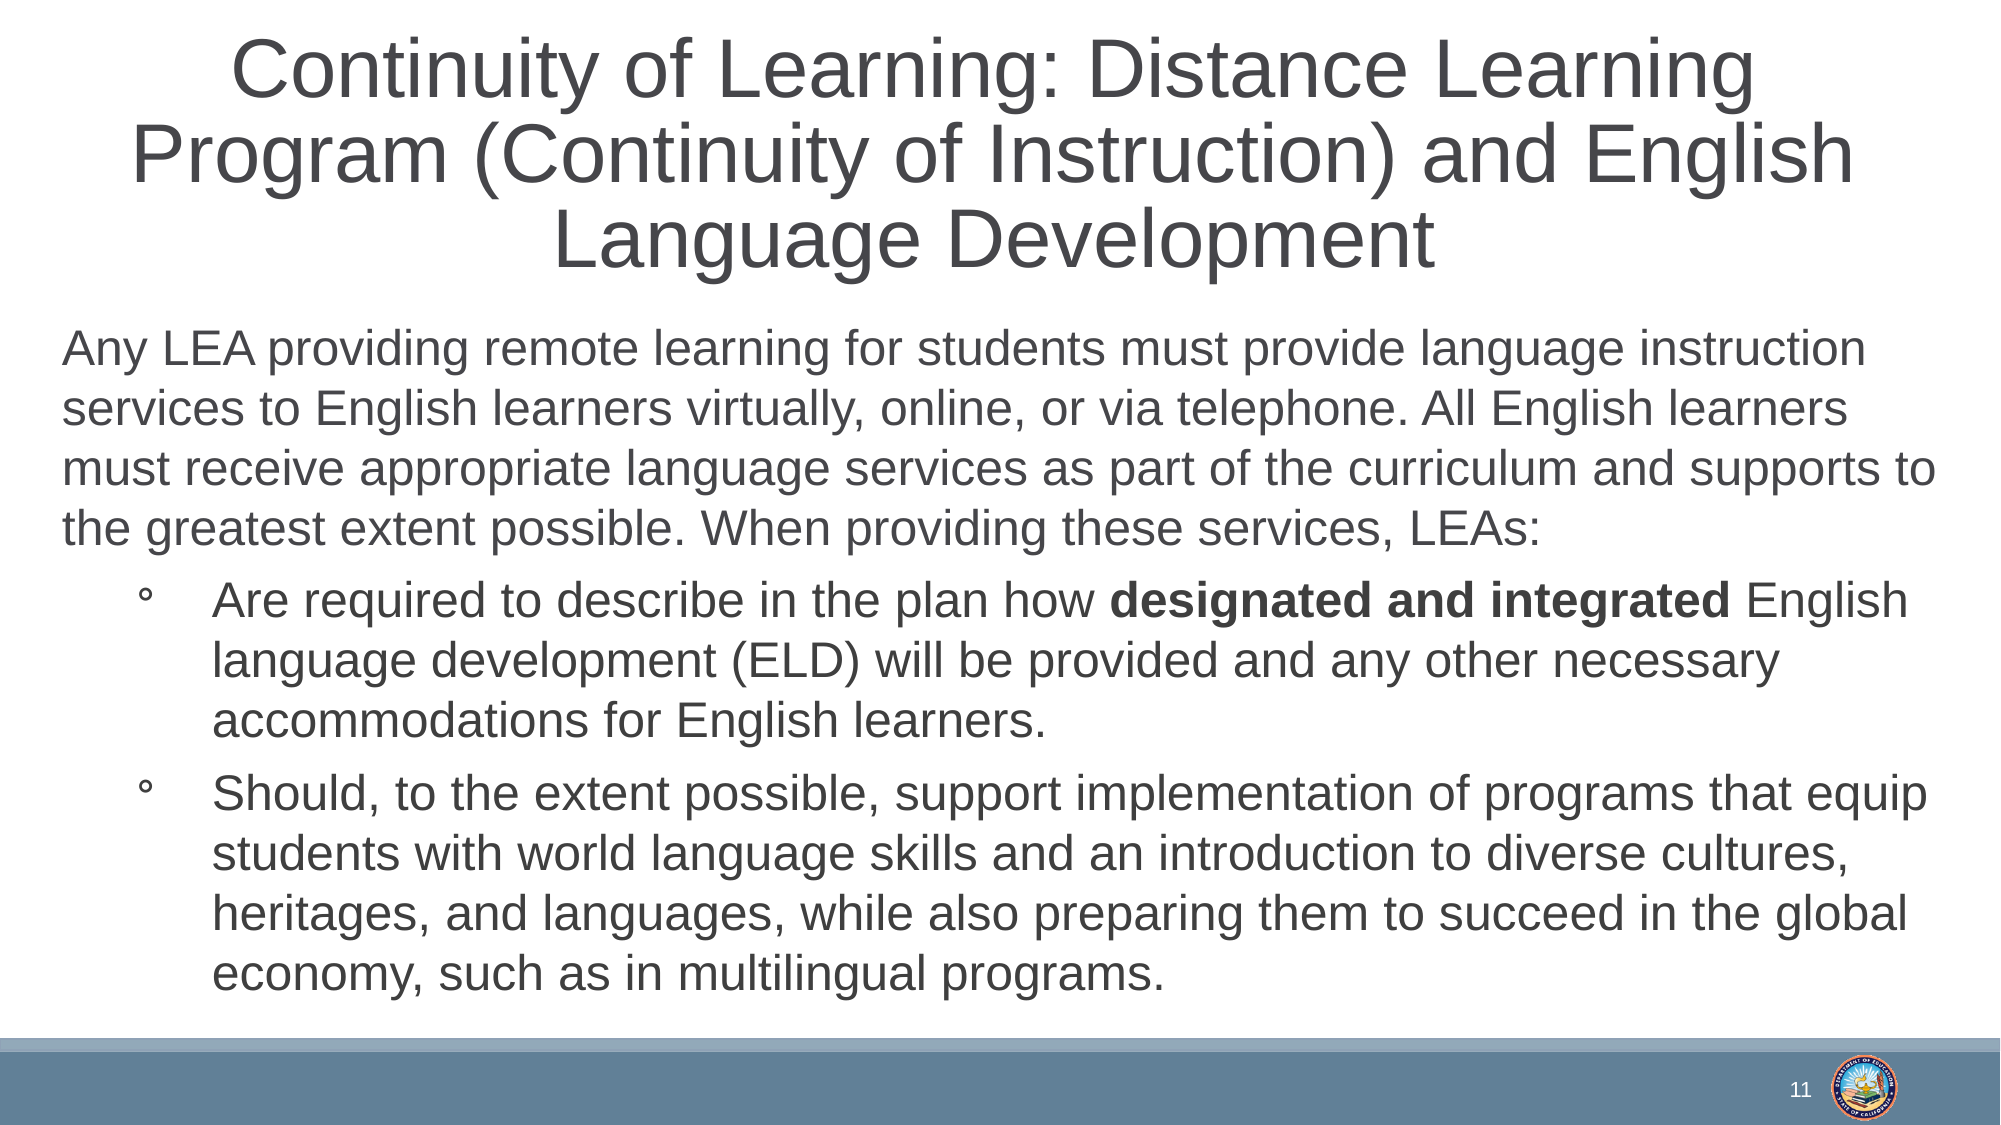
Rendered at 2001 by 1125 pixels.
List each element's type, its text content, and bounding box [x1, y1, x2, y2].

slide_number 11 [1611, 1059, 1827, 1119]
list Any LEA providing remote learning for students must provide language instruction services to English learners virtually, online, or via telephone. All English learners must receive appropriate language services as part of the curriculum and supports to the greatest extent possible. When providing these services, LEAs: Are required to describe in the plan how designated and integrated English language development (ELD) will be provided and any other necessary accommodations for English learners. Should, to the extent possible, support implementation of programs that equip students with world language skills and an introduction to diverse cultures, heritages, and languages, while also preparing them to succeed in the global economy, such as in multilingual programs. [54, 307, 1956, 1034]
picture [1831, 1055, 1899, 1122]
title Continuity of Learning: Distance Learning Program (Continuity of Instruction) and English Language Development [54, 65, 1934, 292]
